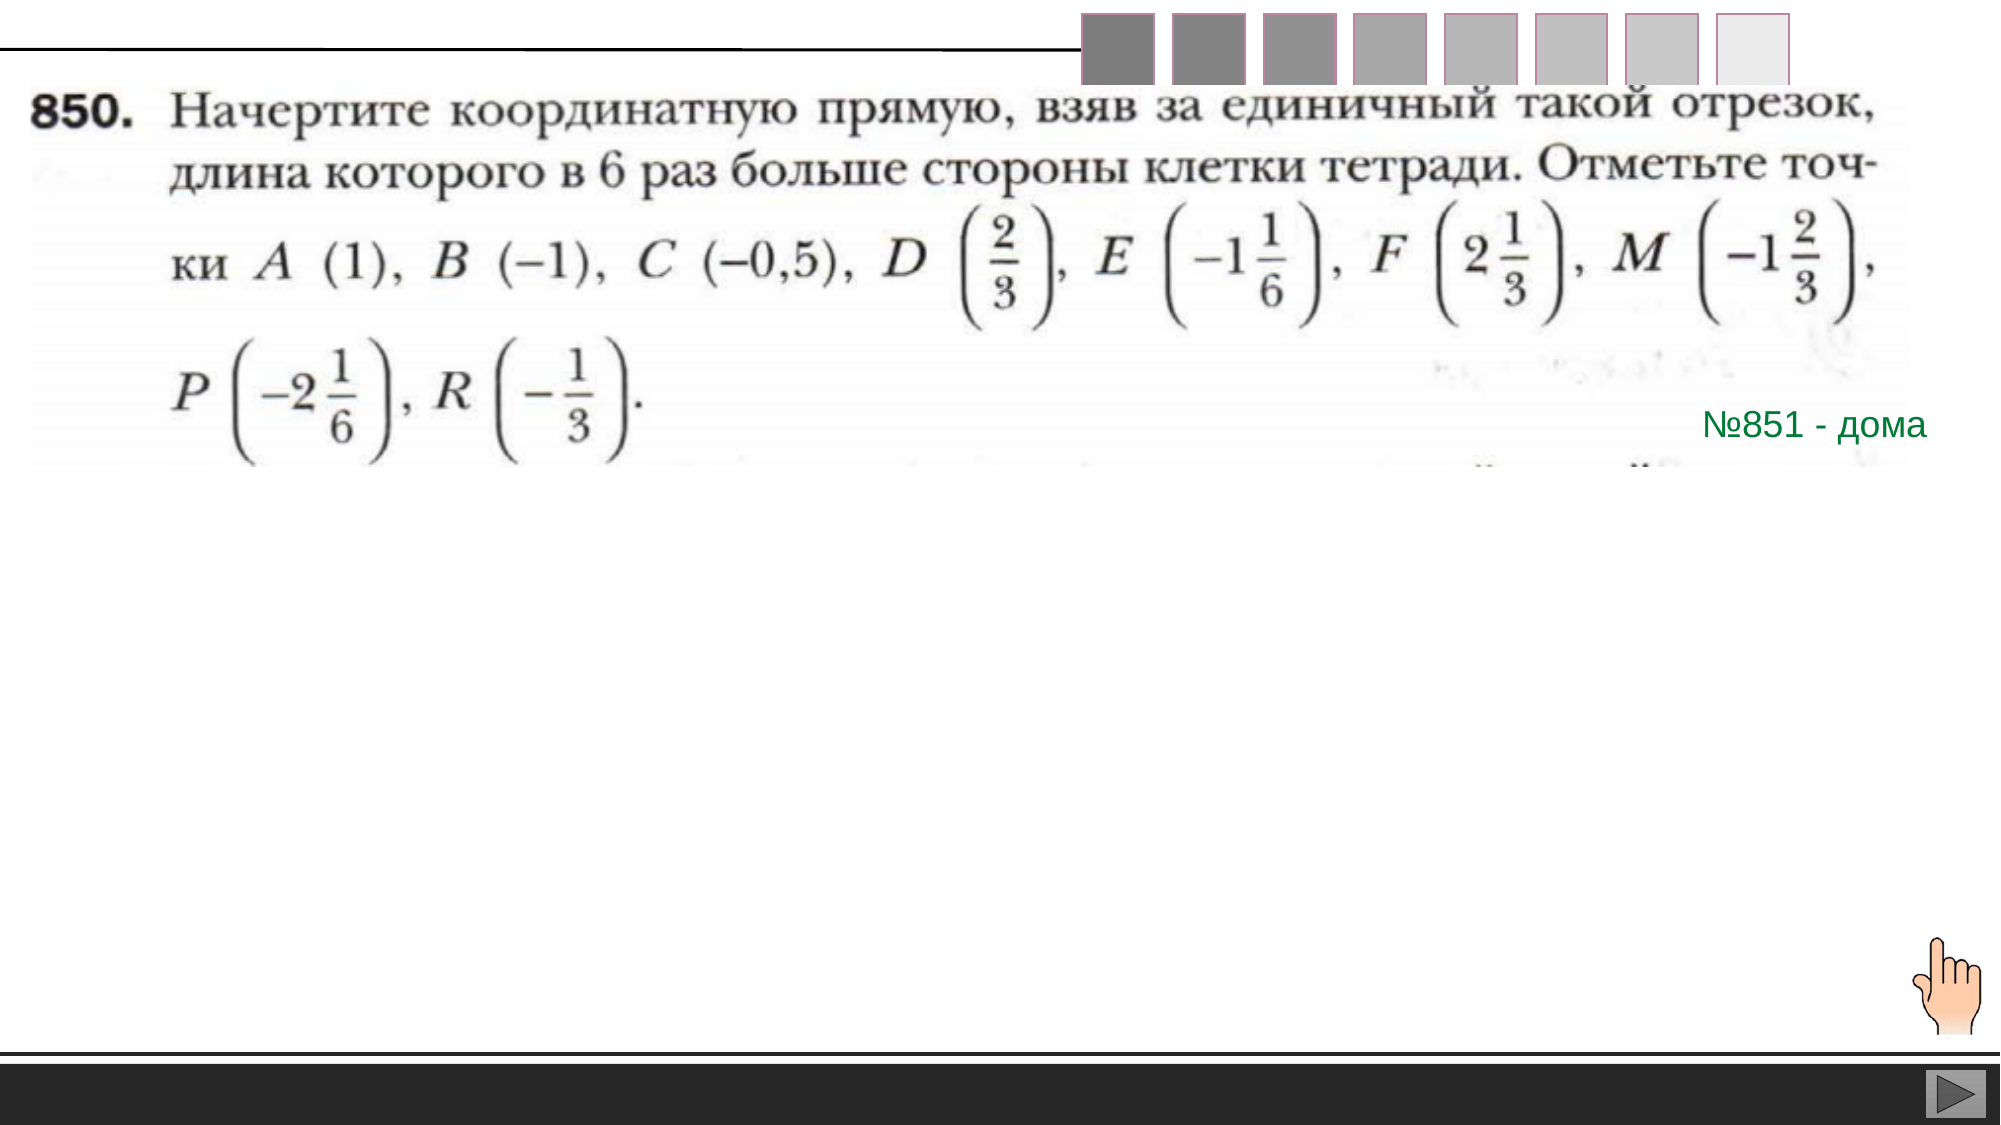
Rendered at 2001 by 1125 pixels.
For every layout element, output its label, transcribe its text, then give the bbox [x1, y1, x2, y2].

text_box [1263, 13, 1337, 85]
text_box [1535, 13, 1608, 85]
text_box [1081, 13, 1155, 85]
text_box [1444, 13, 1518, 85]
text_box [1716, 13, 1790, 85]
text_box [1925, 1069, 1987, 1119]
picture [1894, 937, 1999, 1035]
text_box [1625, 13, 1699, 85]
picture [30, 85, 1909, 467]
text_box [1353, 13, 1427, 85]
text_box [1172, 13, 1246, 85]
text_box №851 - дома [1909, 393, 1943, 453]
